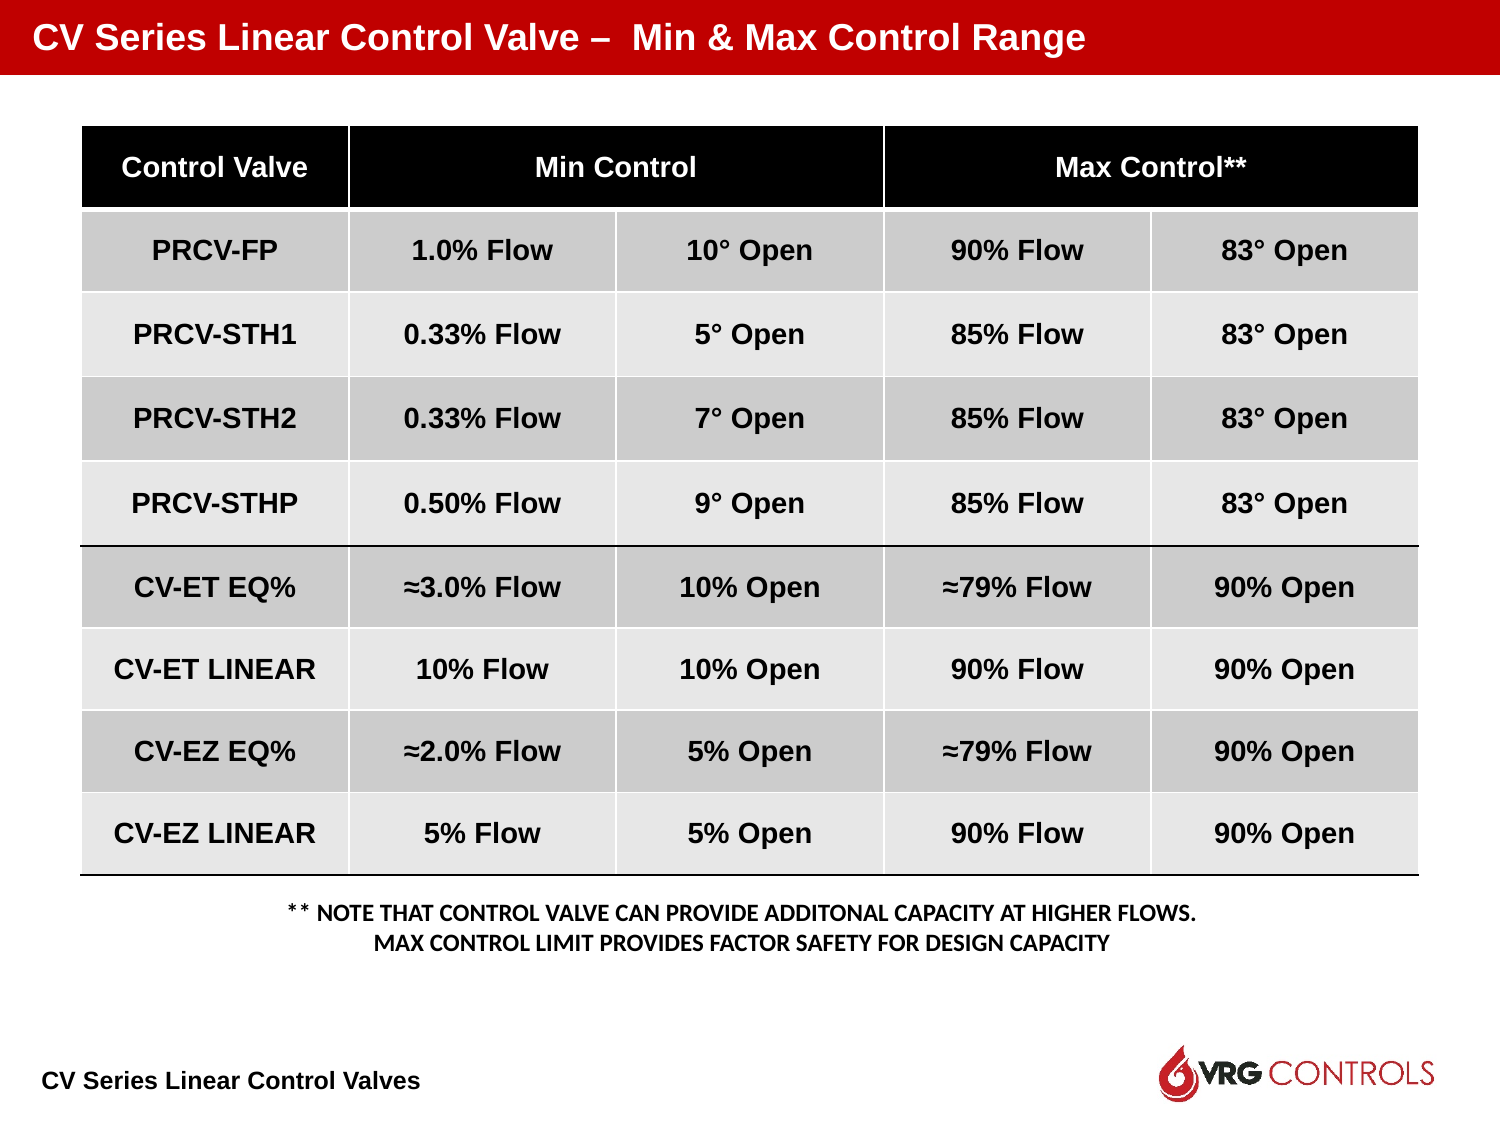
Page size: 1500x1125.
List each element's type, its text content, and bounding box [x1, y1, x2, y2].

table_cell 83° Open [1152, 377, 1418, 460]
table_cell 5° Open [617, 293, 883, 376]
table_cell 5% Open [617, 793, 883, 874]
table_cell 0.33% Flow [350, 377, 615, 460]
table_cell PRCV-STH1 [82, 293, 348, 376]
table_cell ≈2.0% Flow [350, 711, 615, 792]
table_cell CV-EZ LINEAR [82, 793, 348, 874]
table_cell 83° Open [1152, 212, 1418, 291]
table_cell 0.50% Flow [350, 462, 615, 545]
picture [1157, 1043, 1437, 1104]
table_cell PRCV-STHP [82, 462, 348, 545]
table_cell 90% Open [1152, 547, 1418, 627]
table_cell 1.0% Flow [350, 212, 615, 291]
table_cell ≈79% Flow [885, 547, 1150, 627]
table_cell 83° Open [1152, 462, 1418, 545]
table_cell 85% Flow [885, 377, 1150, 460]
table_cell ≈79% Flow [885, 711, 1150, 792]
table_cell PRCV-STH2 [82, 377, 348, 460]
table_cell 90% Flow [885, 629, 1150, 709]
table_cell CV-EZ EQ% [82, 711, 348, 792]
table_cell 83° Open [1152, 293, 1418, 376]
table_cell 90% Flow [885, 793, 1150, 874]
table_cell 90% Open [1152, 793, 1418, 874]
table_cell 10% Open [617, 547, 883, 627]
table_cell 7° Open [617, 377, 883, 460]
table_cell 0.33% Flow [350, 293, 615, 376]
table_cell 85% Flow [885, 462, 1150, 545]
table_cell CV-ET LINEAR [82, 629, 348, 709]
table_header Min Control [350, 126, 883, 207]
table_header Max Control** [885, 126, 1418, 207]
table_cell PRCV-FP [82, 212, 348, 291]
table_cell 5% Open [617, 711, 883, 792]
table_cell 9° Open [617, 462, 883, 545]
table_cell 85% Flow [885, 293, 1150, 376]
table_cell 10% Flow [350, 629, 615, 709]
table_cell 90% Open [1152, 711, 1418, 792]
table_header Control Valve [82, 126, 348, 207]
table_cell 5% Flow [350, 793, 615, 874]
table_cell ≈3.0% Flow [350, 547, 615, 627]
text_box ** NOTE THAT CONTROL VALVE CAN PROVIDE ADDITONAL CAPACITY AT HIGHER FLOWS. MAX CONTROL LIMIT PROVIDES FACTOR SAFETY FOR DESIGN CAPACITY [271, 889, 1214, 964]
table_cell 90% Flow [885, 212, 1150, 291]
table_cell 10° Open [617, 212, 883, 291]
table_cell 90% Open [1152, 629, 1418, 709]
text_box CV Series Linear Control Valve – Min & Max Control Range [17, 5, 1468, 66]
table_cell CV-ET EQ% [82, 547, 348, 627]
table_cell 10% Open [617, 629, 883, 709]
